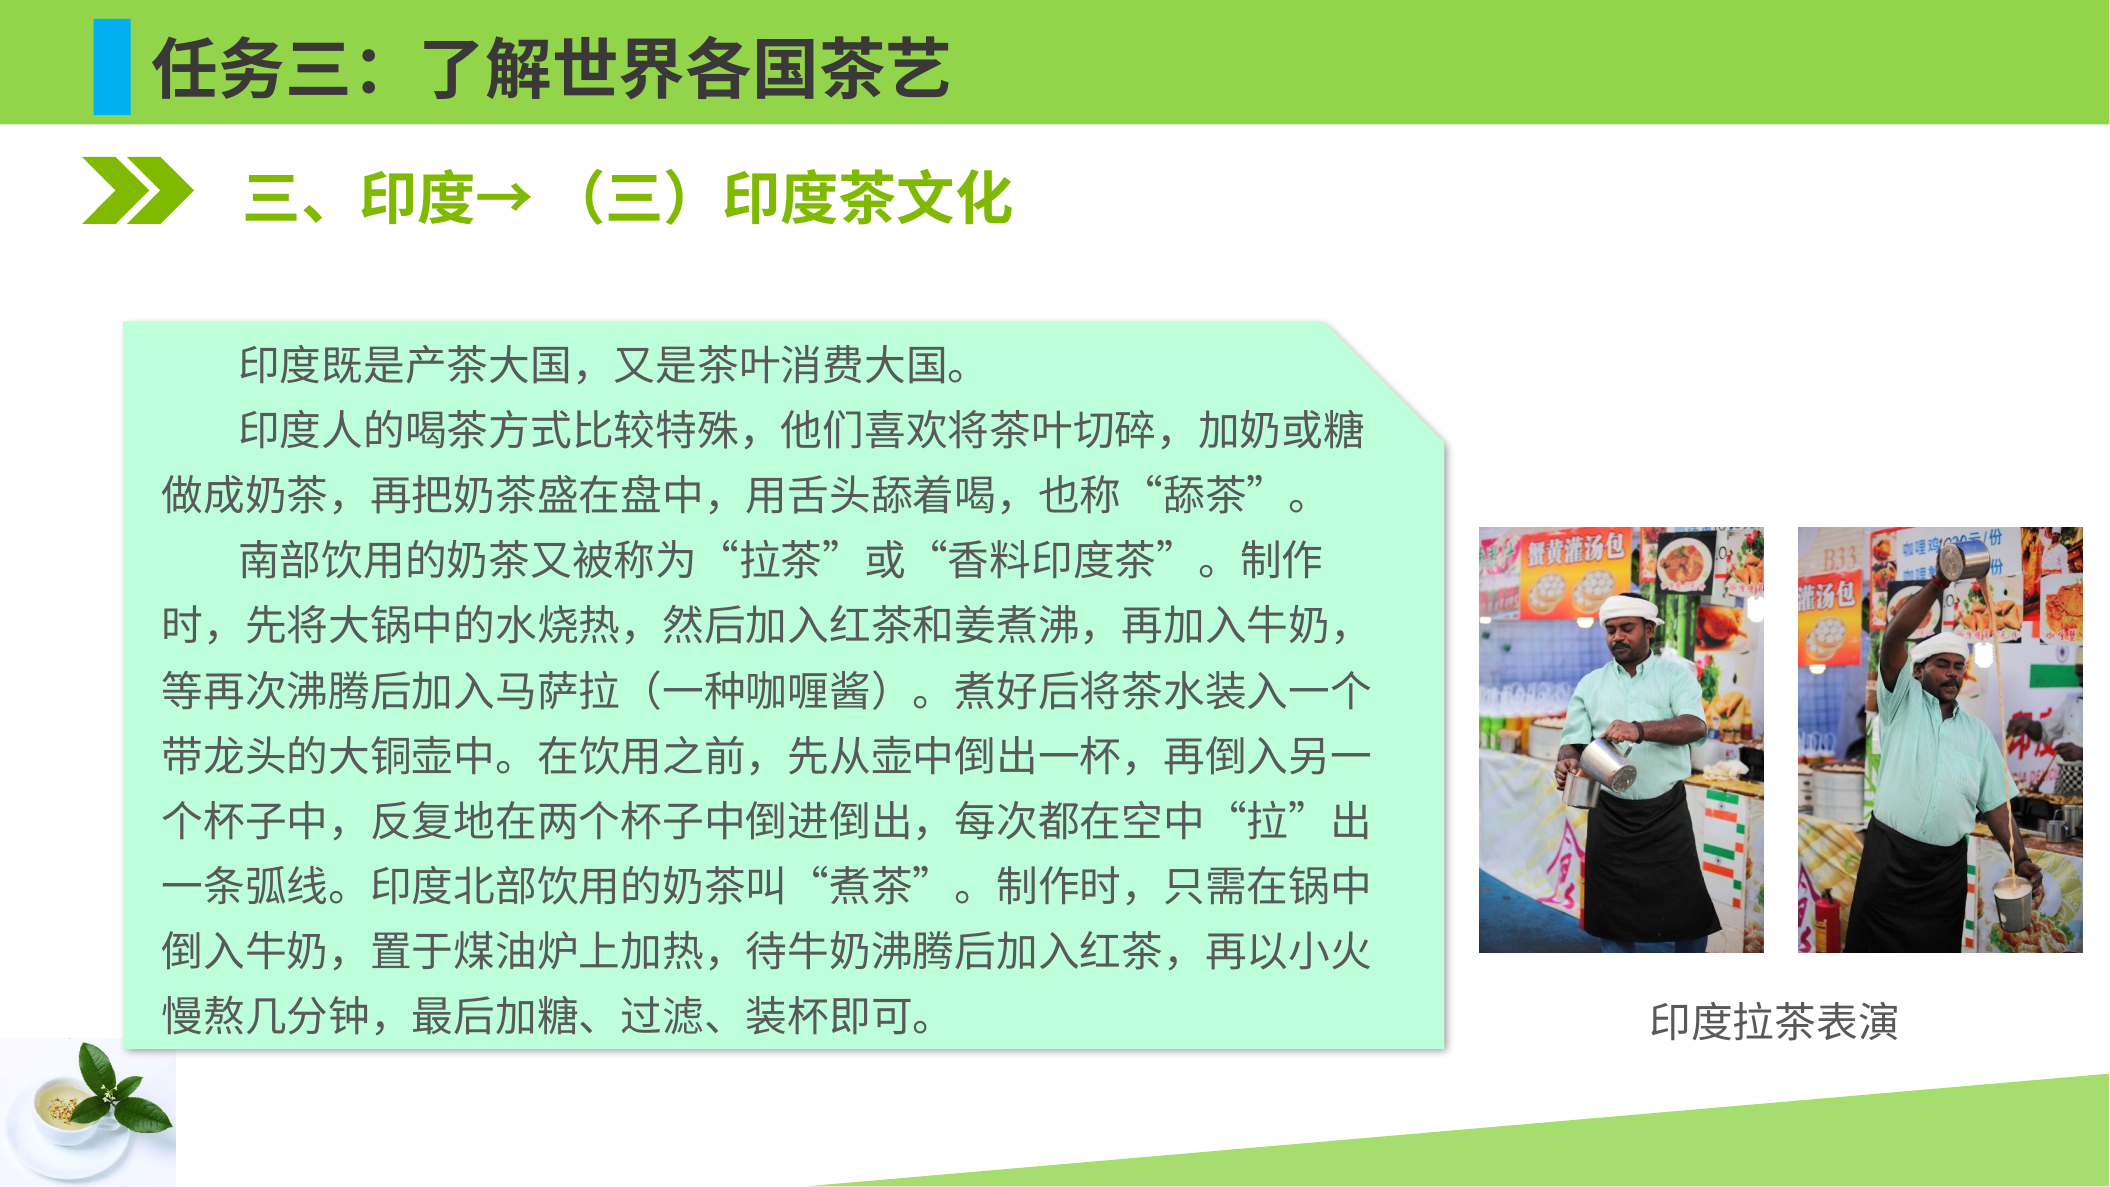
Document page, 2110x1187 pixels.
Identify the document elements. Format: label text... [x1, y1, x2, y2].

text_box 印度拉茶表演 [1634, 988, 1915, 1054]
picture [0, 1038, 176, 1187]
picture [1479, 527, 1764, 953]
picture [1798, 527, 2083, 953]
text_box 三、印度→ （三）印度茶文化 [228, 153, 1028, 238]
text_box 印度既是产茶大国，又是茶叶消费大国。 印度人的喝茶方式比较特殊，他们喜欢将茶叶切碎，加奶或糖做成奶茶，再把奶茶盛在盘中，用舌头舔着喝，也称“舔茶”。 南部饮用的奶茶又被称为“拉茶”或“香料印度茶”。制作时，先将大锅中的水烧热，然后加入红茶和姜煮沸，再加入牛奶，等再次沸腾后加入马萨拉（一种咖喱酱）。煮好后将茶水装入一个带龙头的大铜壶中。在饮用之前，先从壶中倒出一杯，再倒入另一个杯子中，反复地在两个杯子中倒进倒出，每次都在空中“拉”出一条弧线。印度北部饮用的奶茶叫“煮茶”。制作时，只需在锅中倒入牛奶，置于煤油炉上加热，待牛奶沸腾后加入红茶，再以小火慢熬几分钟，最后加糖、过滤、装杯即可。 [146, 316, 1387, 1047]
text_box 任务三：了解世界各国茶艺 [136, 18, 969, 115]
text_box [81, 156, 194, 224]
text_box [122, 320, 1446, 1051]
